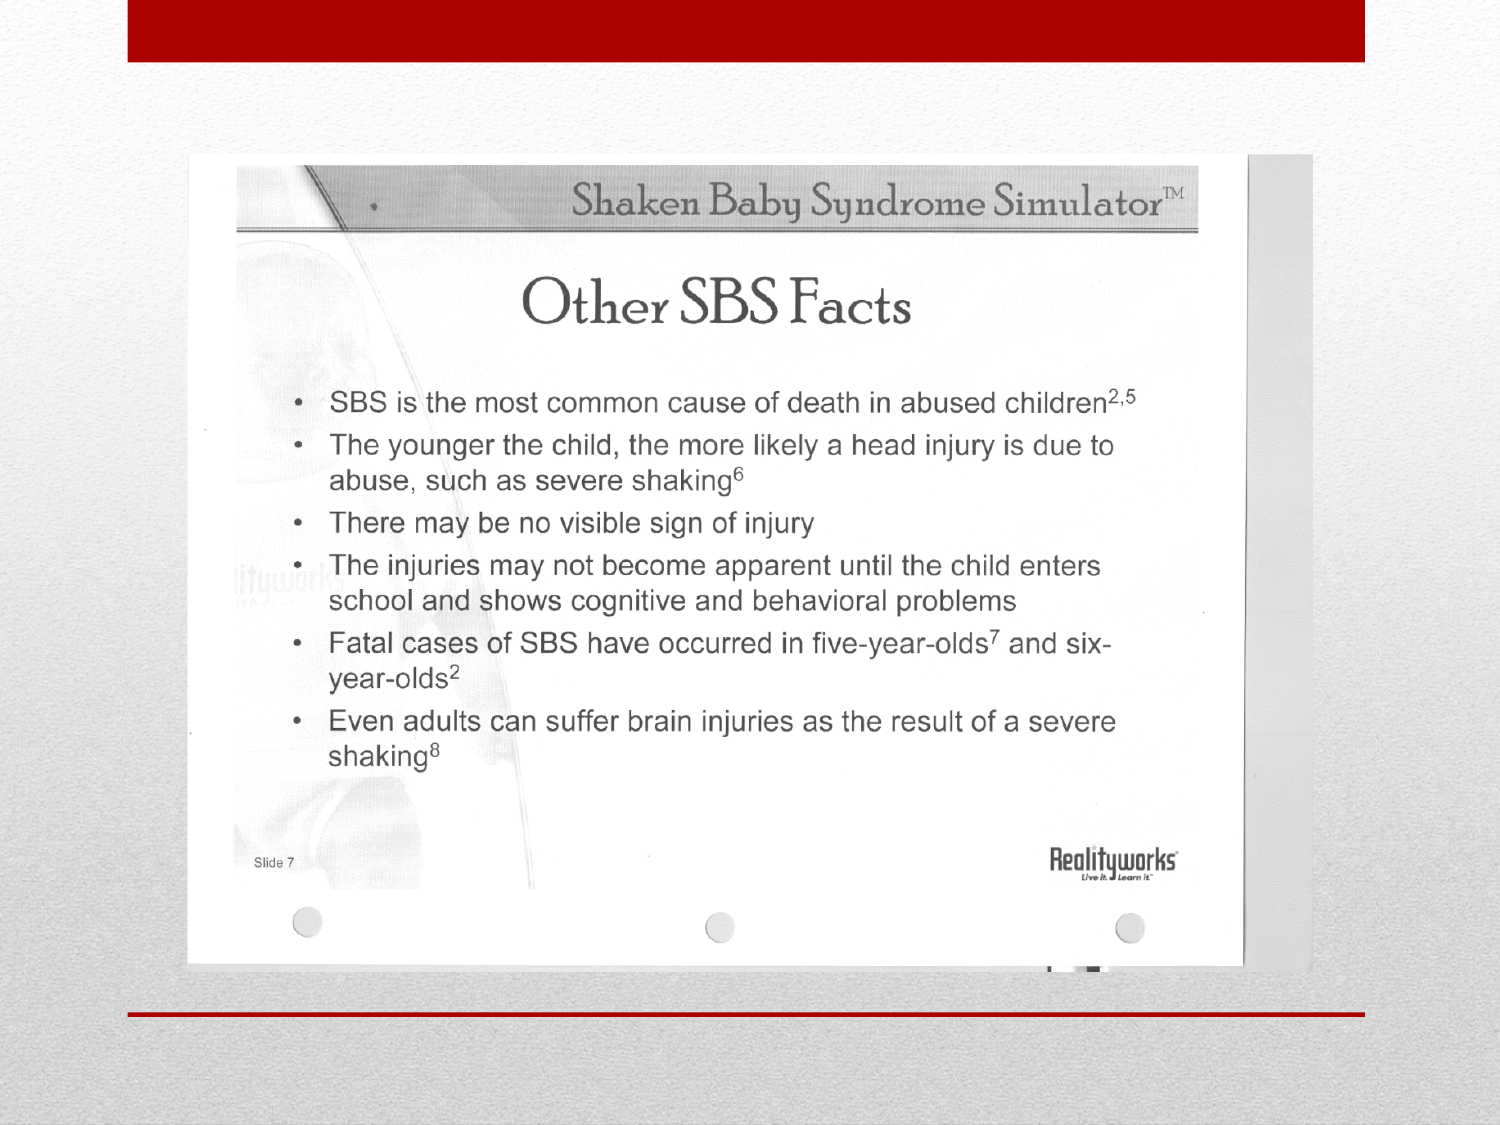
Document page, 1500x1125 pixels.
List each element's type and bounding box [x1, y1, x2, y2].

picture [189, 0, 1313, 1125]
